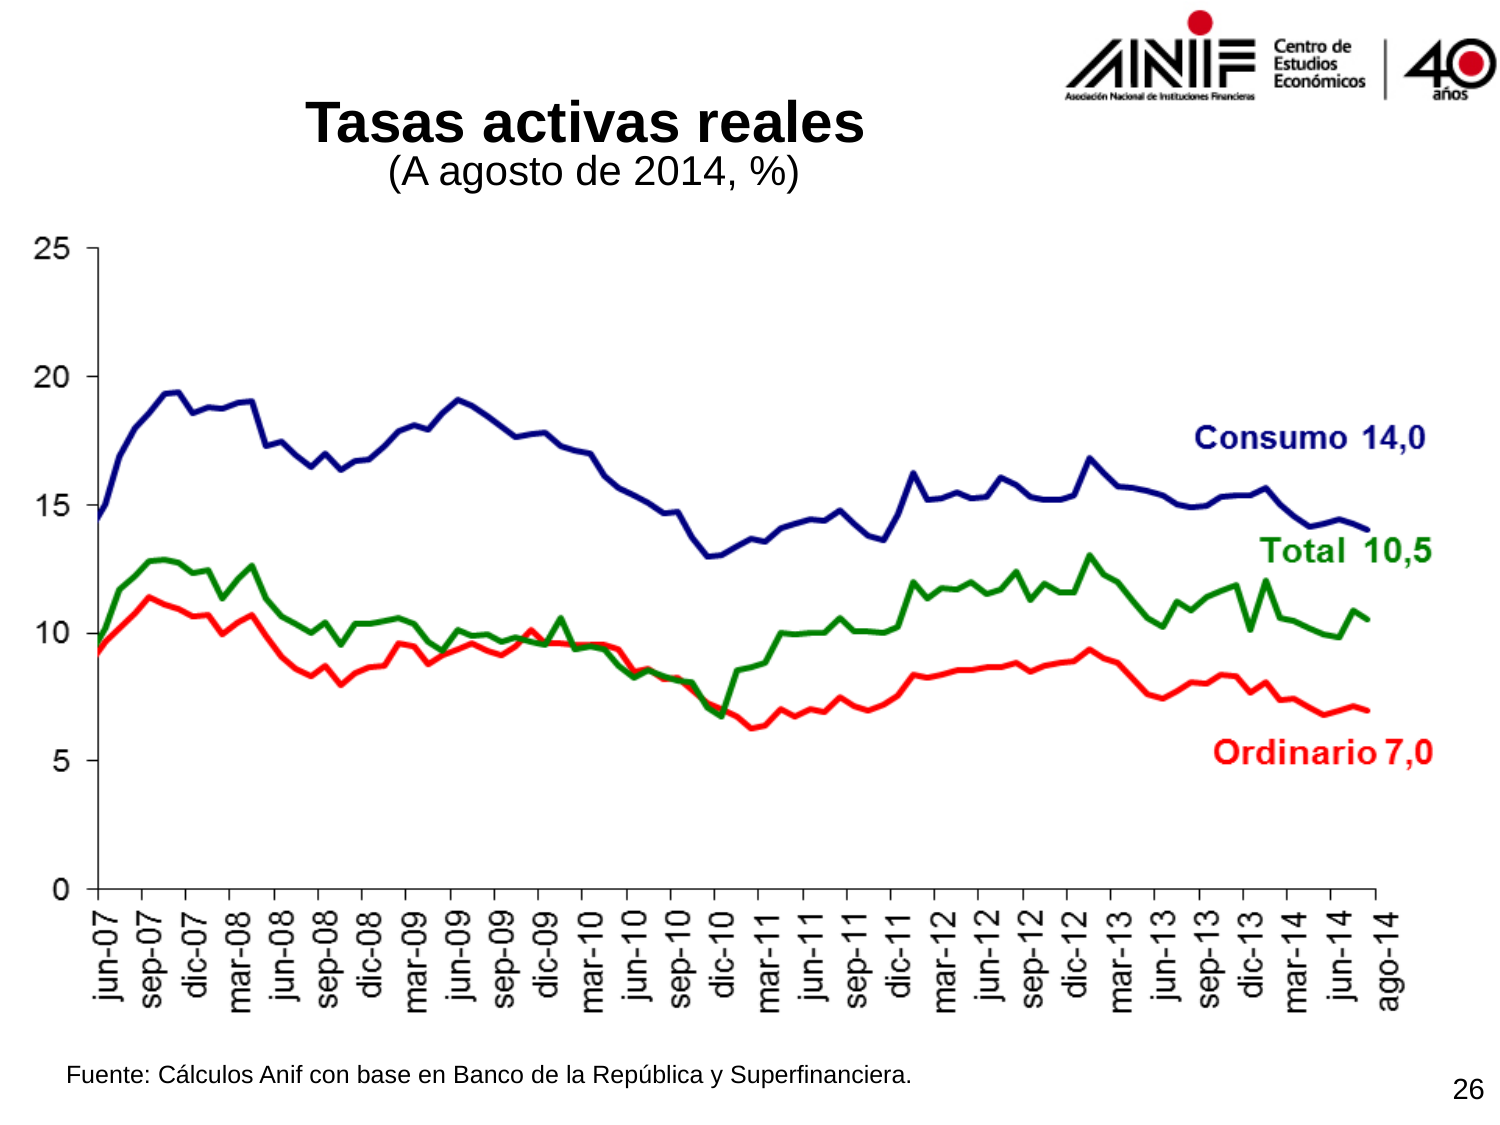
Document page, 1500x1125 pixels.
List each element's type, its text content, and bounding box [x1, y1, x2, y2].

text_box Fuente: Cálculos Anif con base en Banco de la República y Superfinanciera. [65, 1058, 922, 1089]
picture [1059, 1, 1500, 113]
title Tasas activas reales (A agosto de 2014, %) [12, 83, 1176, 209]
slide_number 26 [1399, 1062, 1500, 1125]
picture [29, 219, 1448, 1036]
